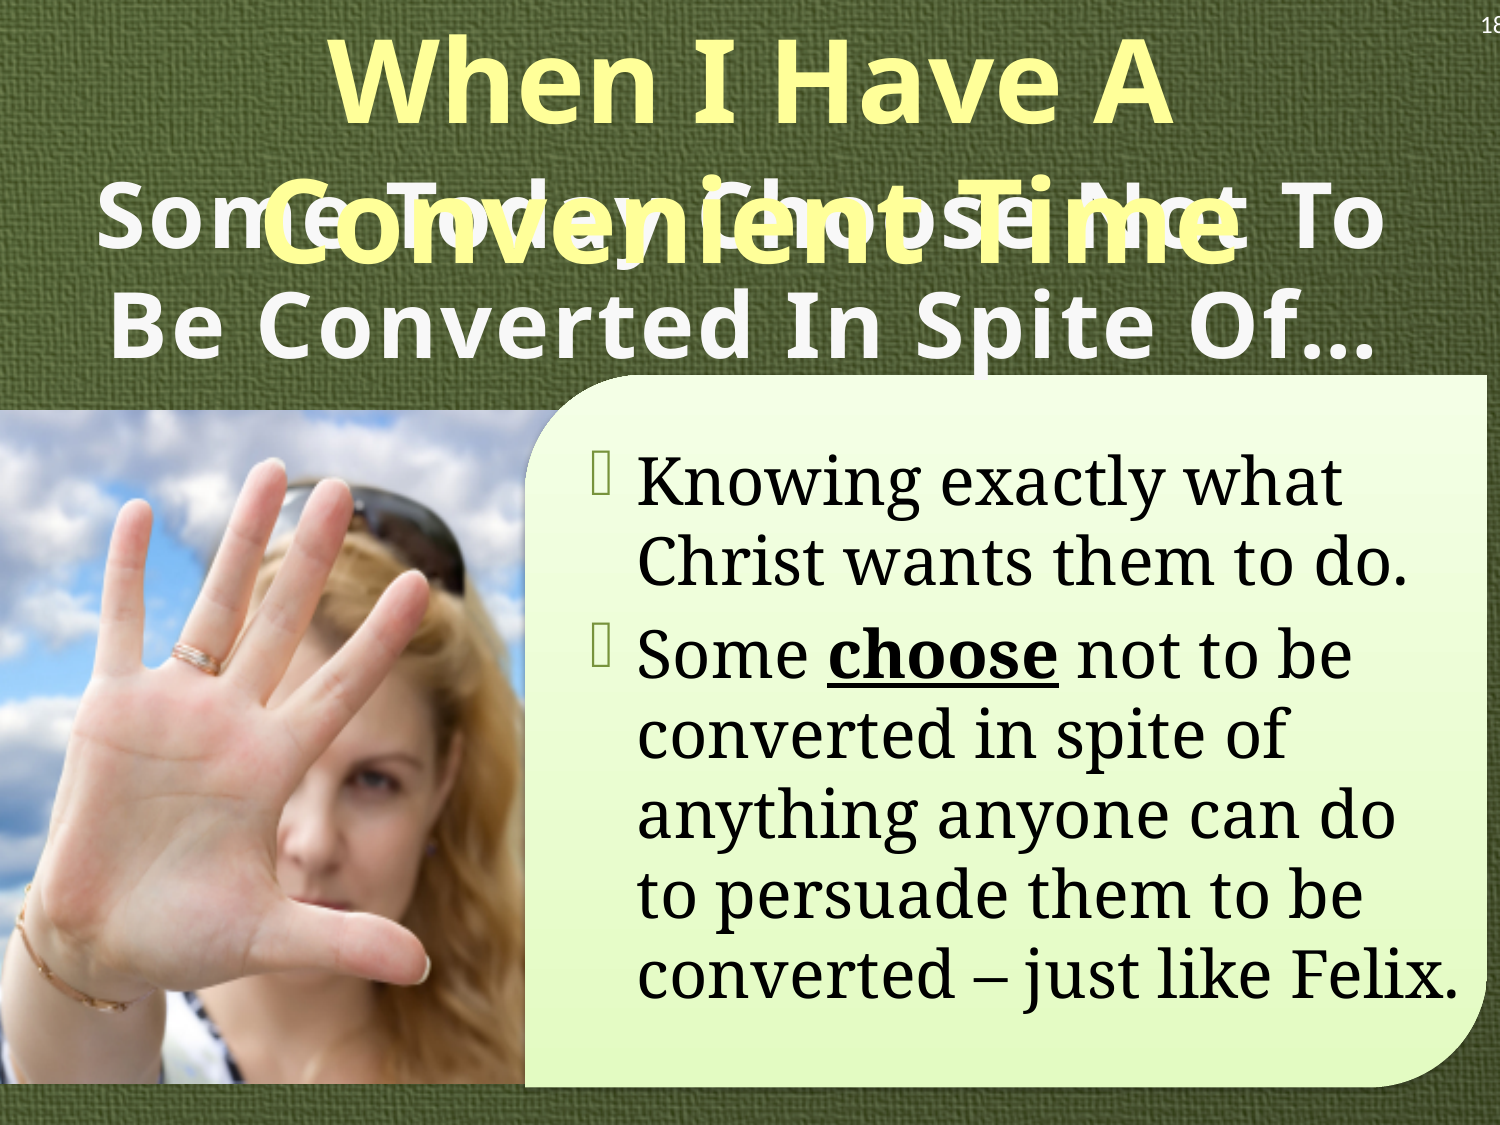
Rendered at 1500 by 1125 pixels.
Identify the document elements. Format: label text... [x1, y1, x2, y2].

text_box [560, 374, 1489, 976]
slide_number 18 [1299, 0, 1500, 54]
text_box [586, 1019, 1478, 1089]
text_box Some Today Choose Not To Be Converted In Spite Of… [12, 295, 1475, 385]
text_box Knowing exactly what Christ wants them to do. Some choose not to be converted in spite of anything anyone can do to persuade them to be converted – just like Felix. [588, 431, 1488, 1019]
text_box When I Have A Convenient Time [2, 0, 1500, 295]
picture [0, 0, 1500, 1125]
